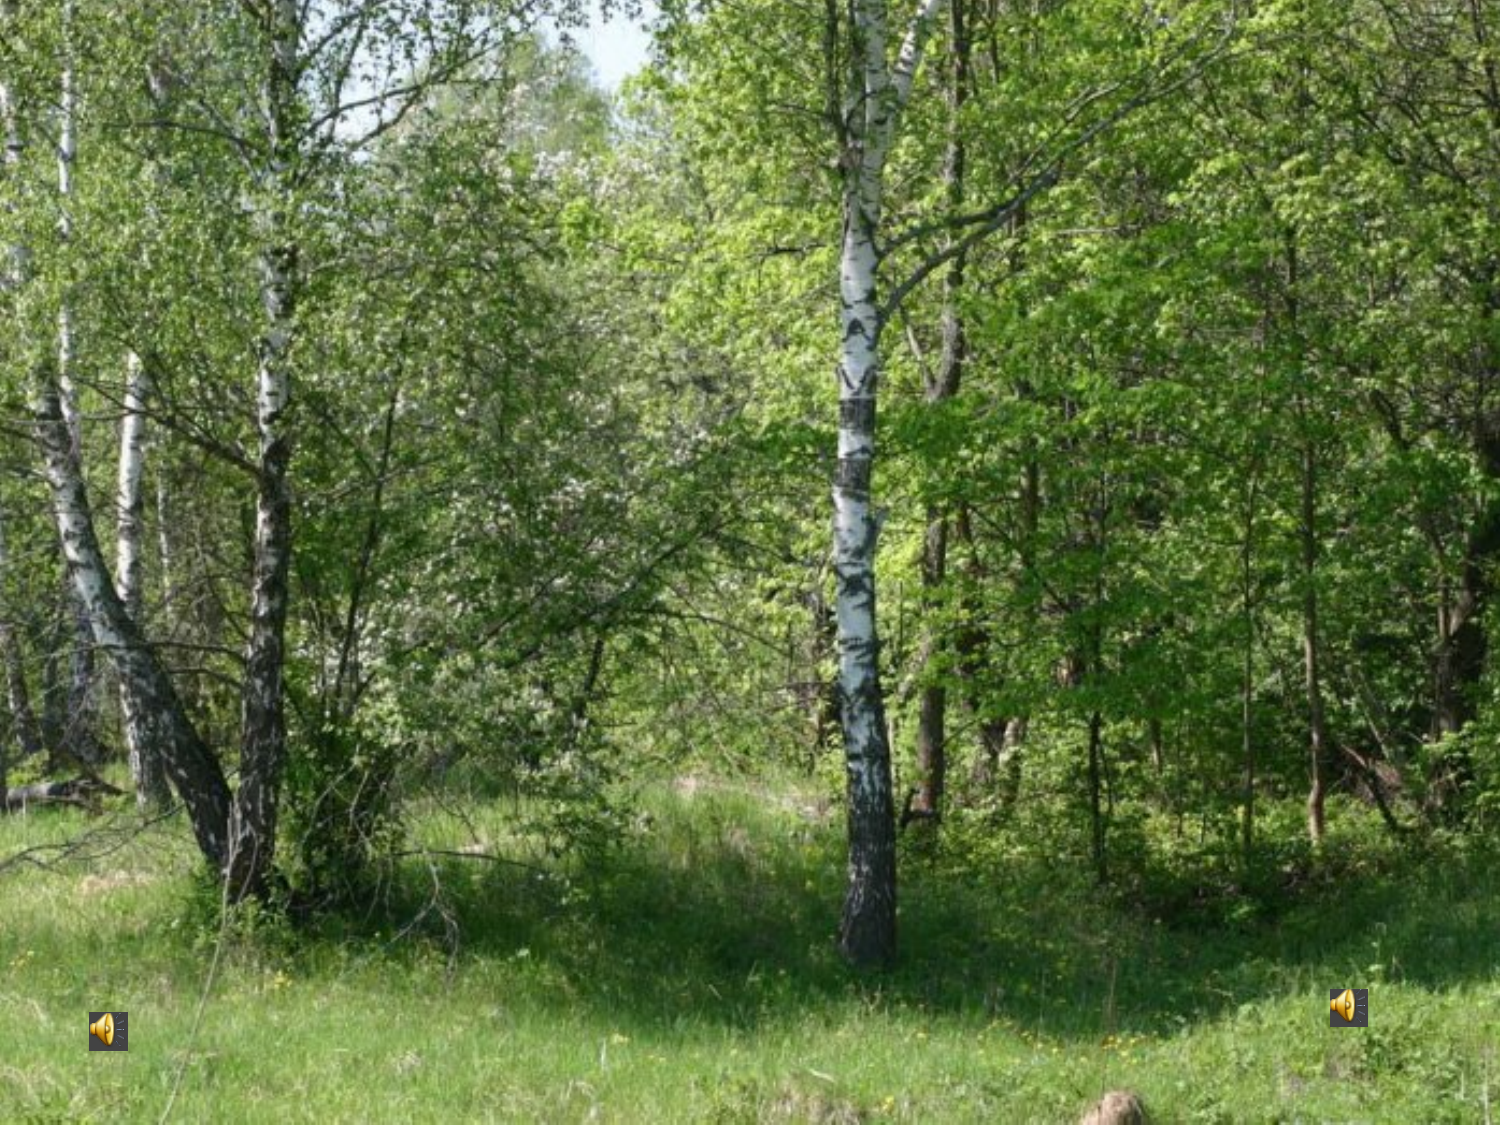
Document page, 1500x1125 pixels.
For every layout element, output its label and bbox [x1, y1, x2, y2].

picture [0, 0, 1500, 1125]
list [88, 1011, 129, 1052]
